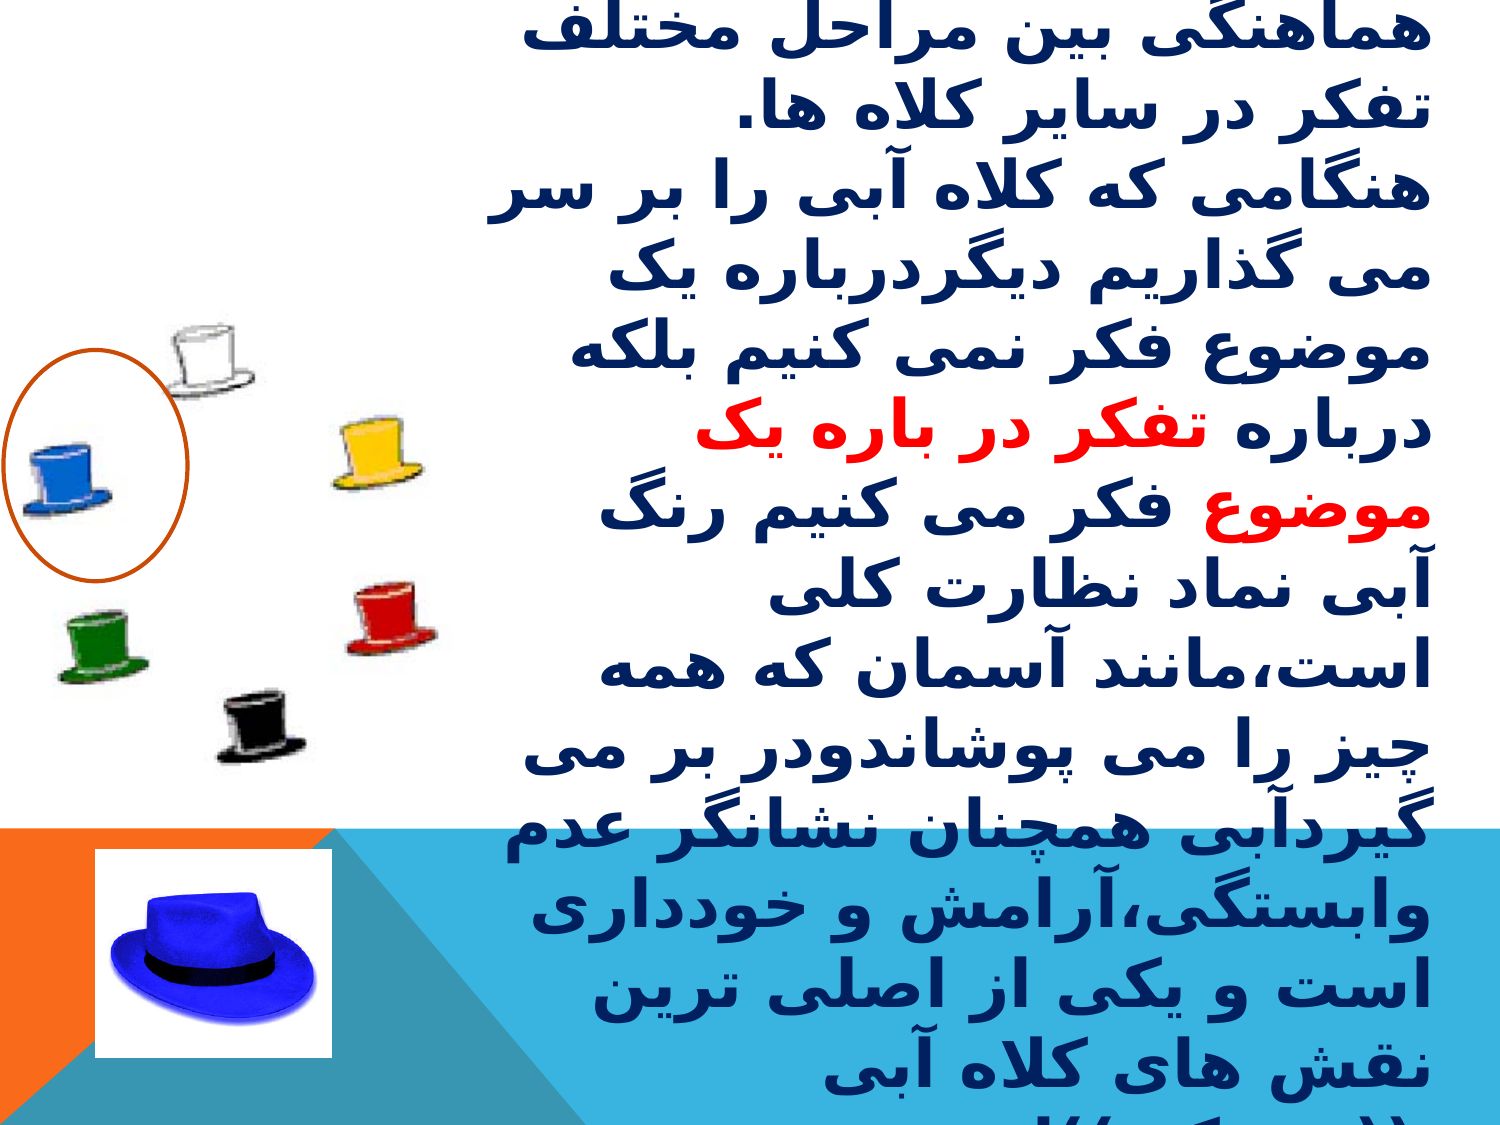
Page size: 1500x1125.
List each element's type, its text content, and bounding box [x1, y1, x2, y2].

title کلاه آبی:کنترل و ایجاد هماهنگی بین مراحل مختلف تفکر در سایر کلاه ها. هنگامی که کلاه آبی را بر سر می گذاریم دیگردرباره یک موضوع فکر نمی کنیم بلکه درباره تفکر در باره یک موضوع فکر می کنیم رنگ آبی نماد نظارت کلی است،مانند آسمان که همه چیز را می پوشاندودر بر می گیردآبی همچنان نشانگر عدم وابستگی،آرامش و خودداری است و یکی از اصلی ترین نقش های کلاه آبی (( تمرکز ))است. [462, 45, 1450, 1038]
picture [3, 299, 473, 807]
picture [95, 849, 332, 1059]
